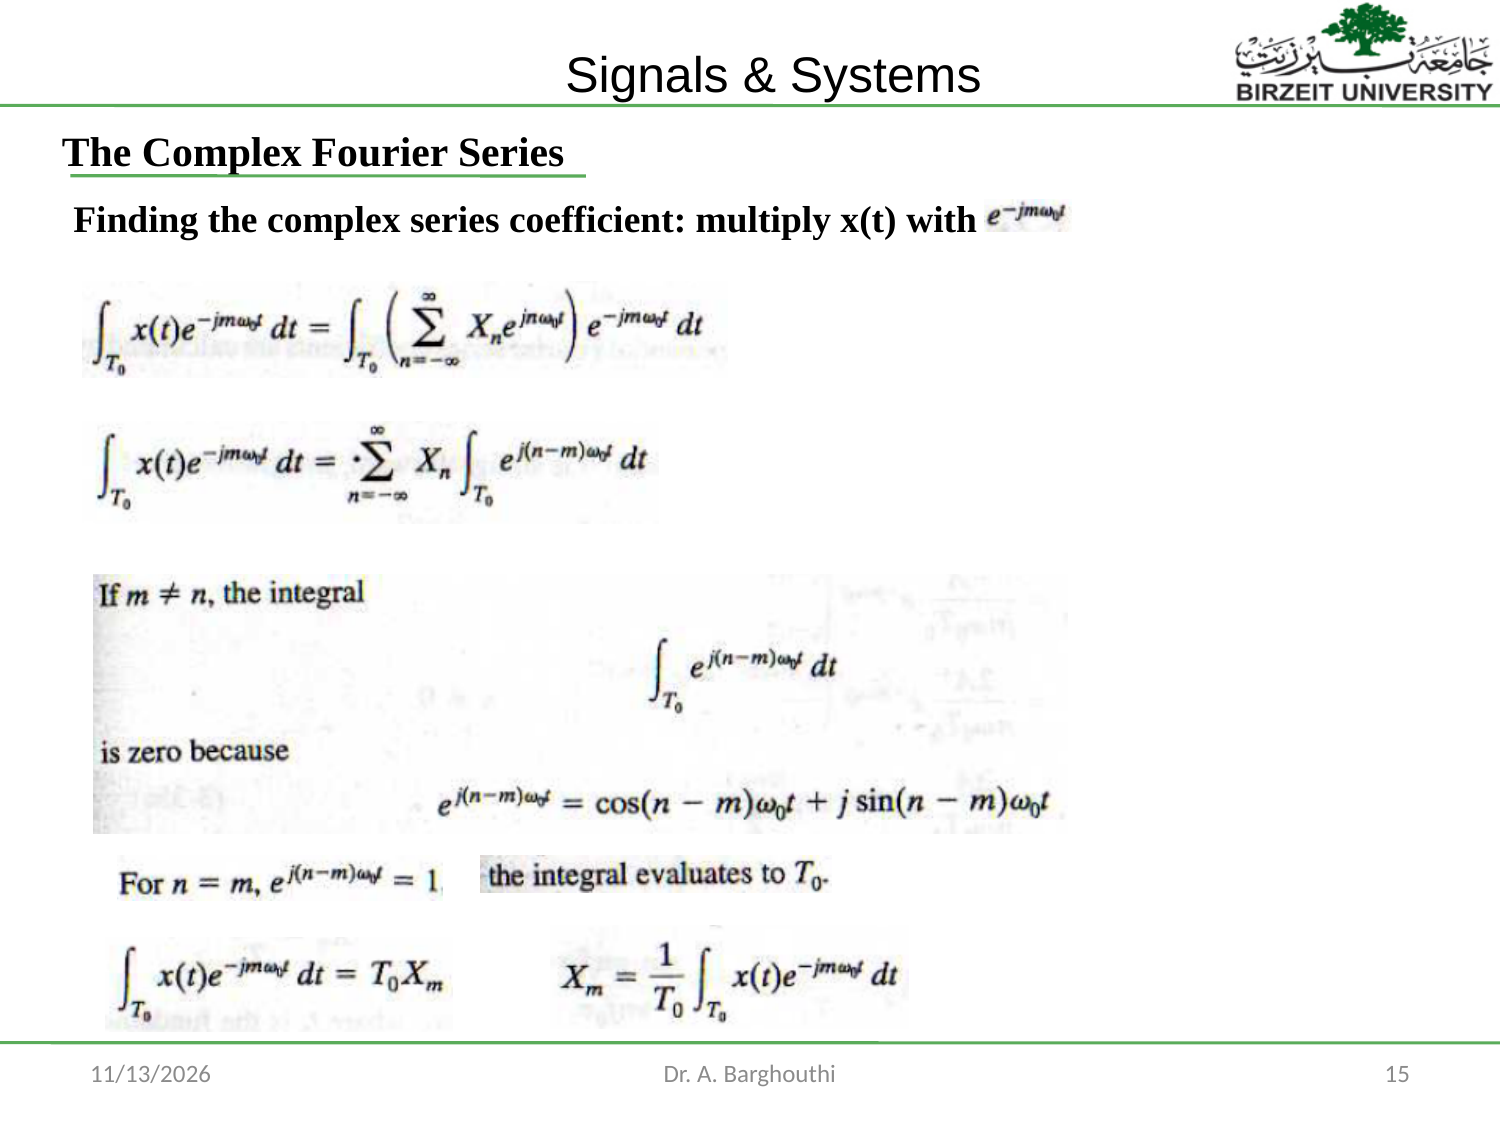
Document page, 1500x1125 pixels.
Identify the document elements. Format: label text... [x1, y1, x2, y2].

picture [81, 280, 728, 379]
picture [984, 198, 1073, 233]
picture [1230, 0, 1500, 104]
picture [550, 925, 909, 1030]
picture [116, 855, 443, 901]
picture [93, 573, 1068, 834]
picture [480, 855, 833, 894]
footer Dr. A. Barghouthi [512, 1042, 988, 1103]
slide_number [75, 1042, 425, 1103]
text_box Finding the complex series coefficient: multiply x(t) with [58, 187, 1477, 248]
picture [105, 937, 453, 1032]
picture [81, 421, 659, 524]
slide_number 15 [1074, 1042, 1425, 1103]
list The Complex Fourier Series [46, 117, 622, 247]
